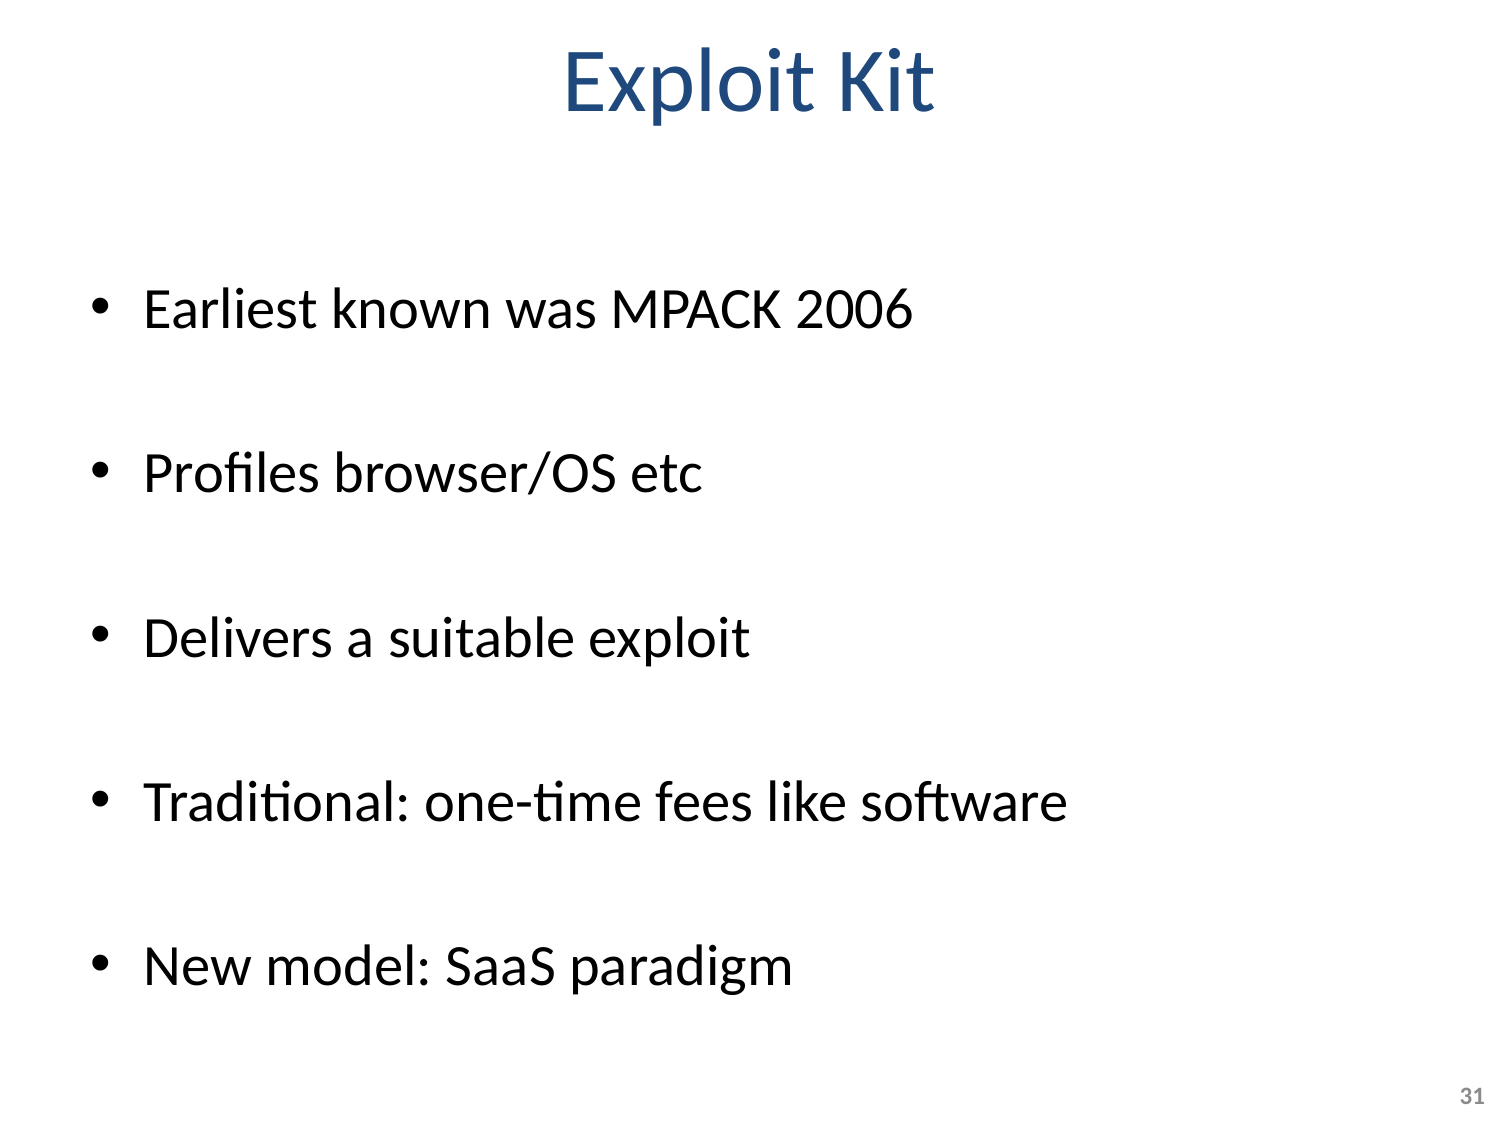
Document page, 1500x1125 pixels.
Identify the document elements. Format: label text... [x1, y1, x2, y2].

title Exploit Kit [75, 0, 1425, 150]
list Earliest known was MPACK 2006 Profiles browser/OS etc Delivers a suitable exploit Traditional: one-time fees like software New model: SaaS paradigm [75, 262, 1425, 1005]
slide_number 31 [1397, 1065, 1500, 1125]
